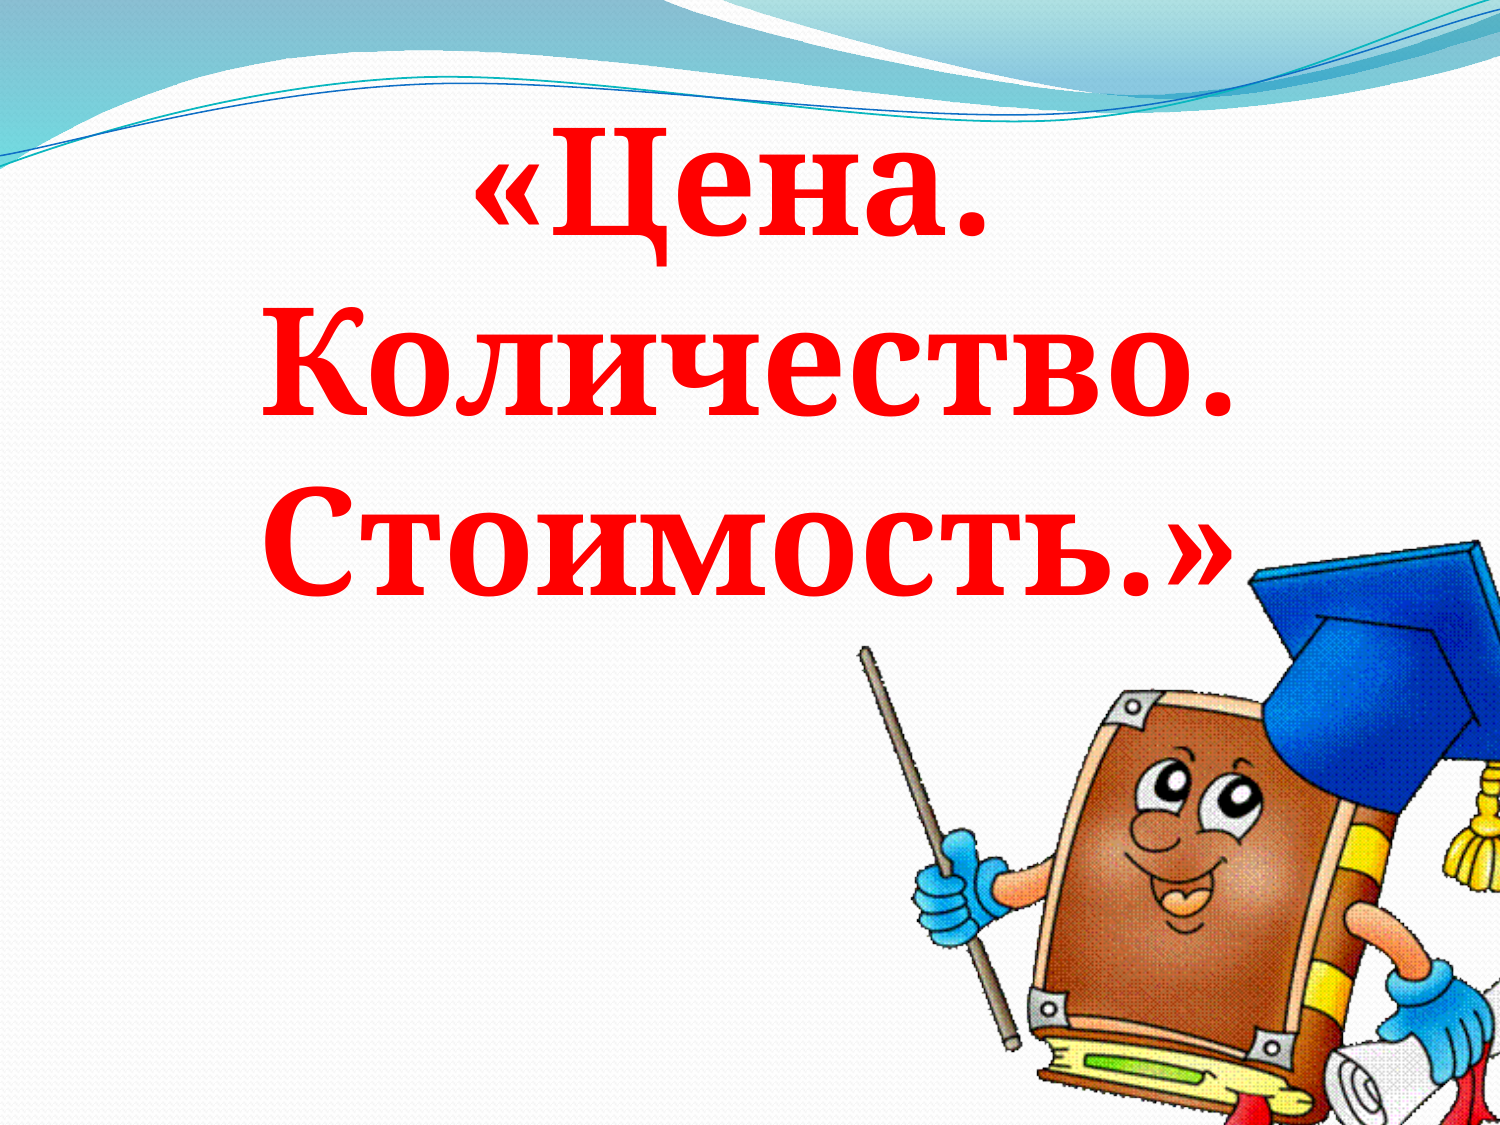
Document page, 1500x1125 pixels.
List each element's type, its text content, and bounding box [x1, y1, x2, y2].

picture [856, 538, 1500, 1125]
text_box «Цена. Количество. Стоимость.» [0, 78, 1500, 634]
